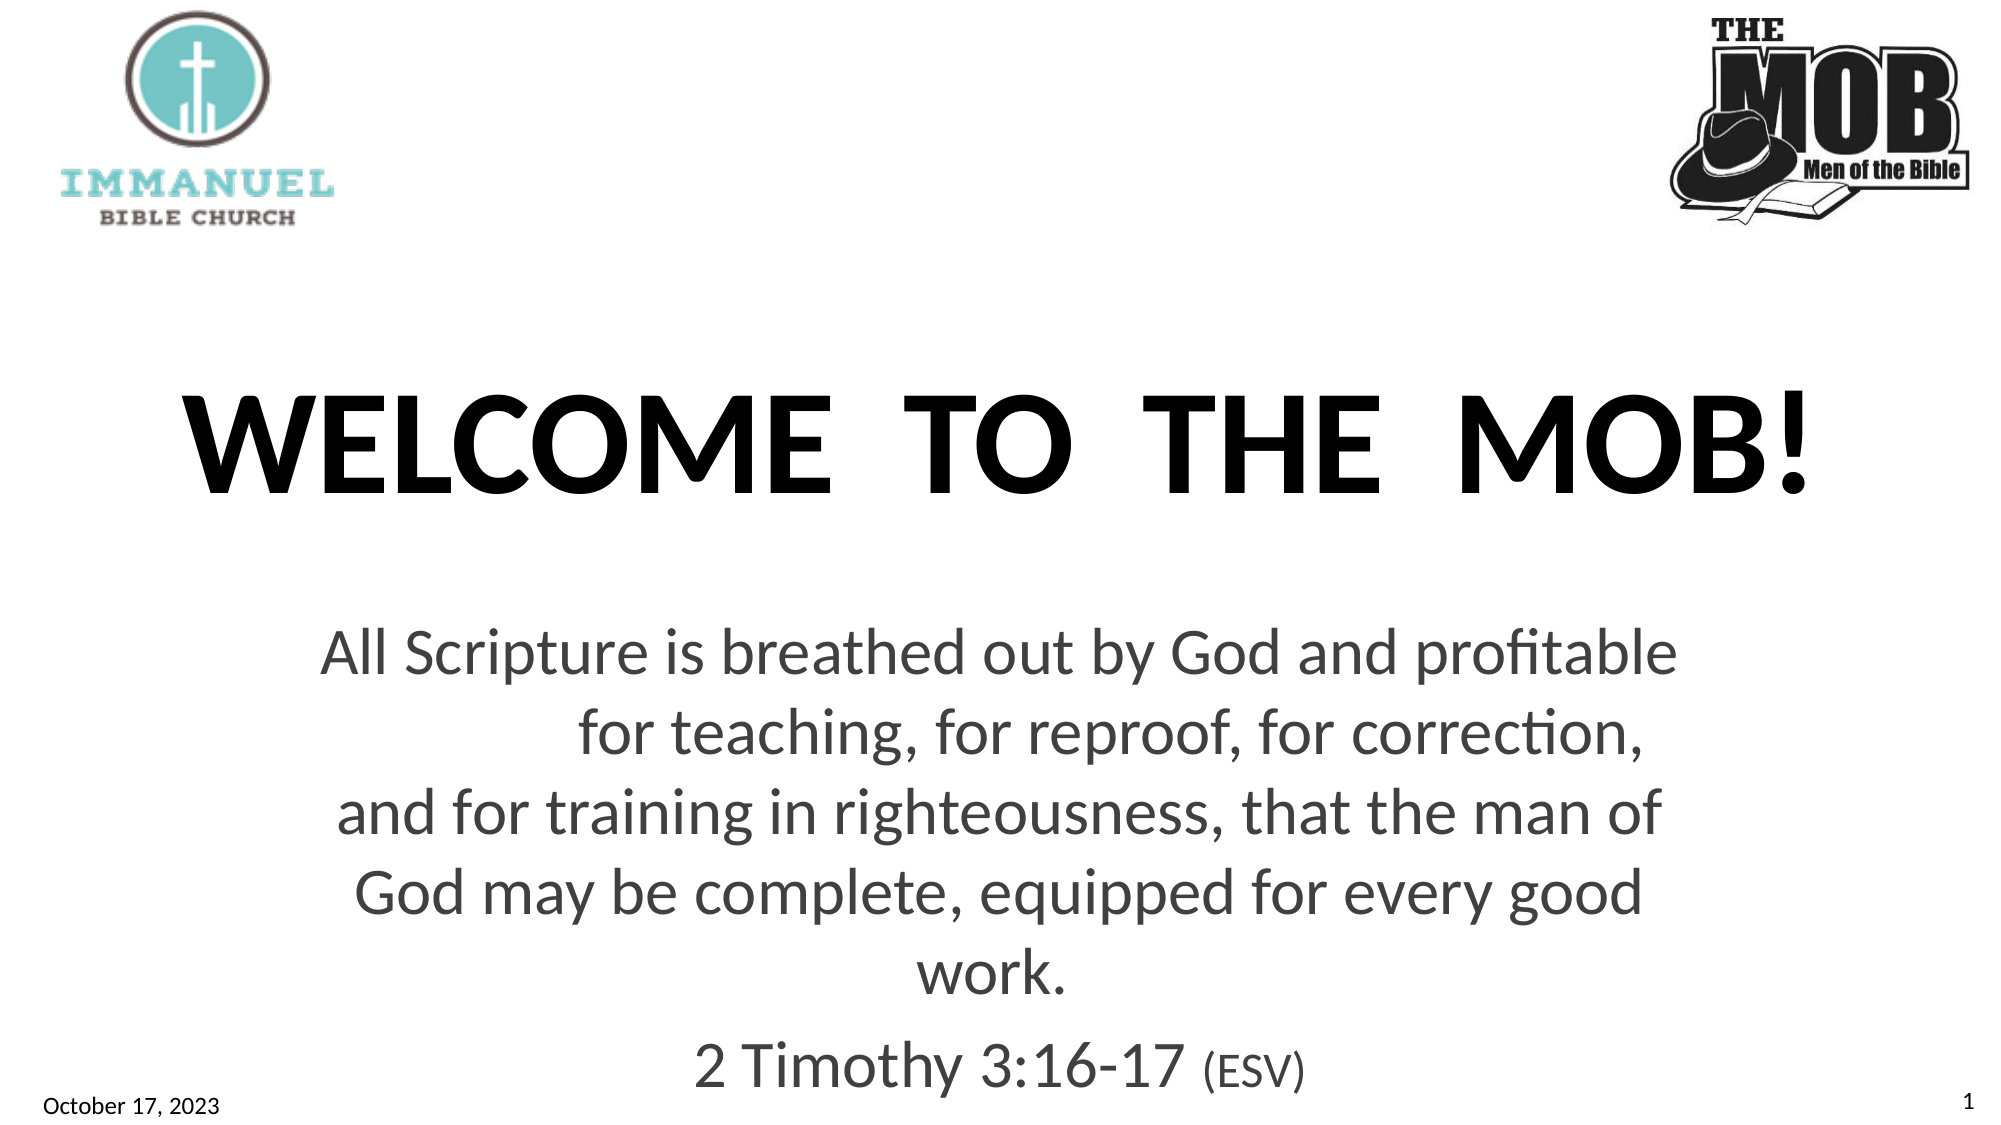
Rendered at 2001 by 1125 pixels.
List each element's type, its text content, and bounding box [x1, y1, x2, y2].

title WELCOME TO THE MOB! [150, 312, 1850, 554]
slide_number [28, 1074, 372, 1125]
picture [58, 0, 338, 250]
slide_number 1 [1839, 1069, 1990, 1125]
subtitle All Scripture is breathed out by God and profitable for teaching, for reproof, for correction, and for training in righteousness, that the man of God may be complete, equipped for every good work. 2 Timothy 3:16-17 (ESV) [300, 600, 1700, 888]
picture [1662, 18, 1975, 228]
